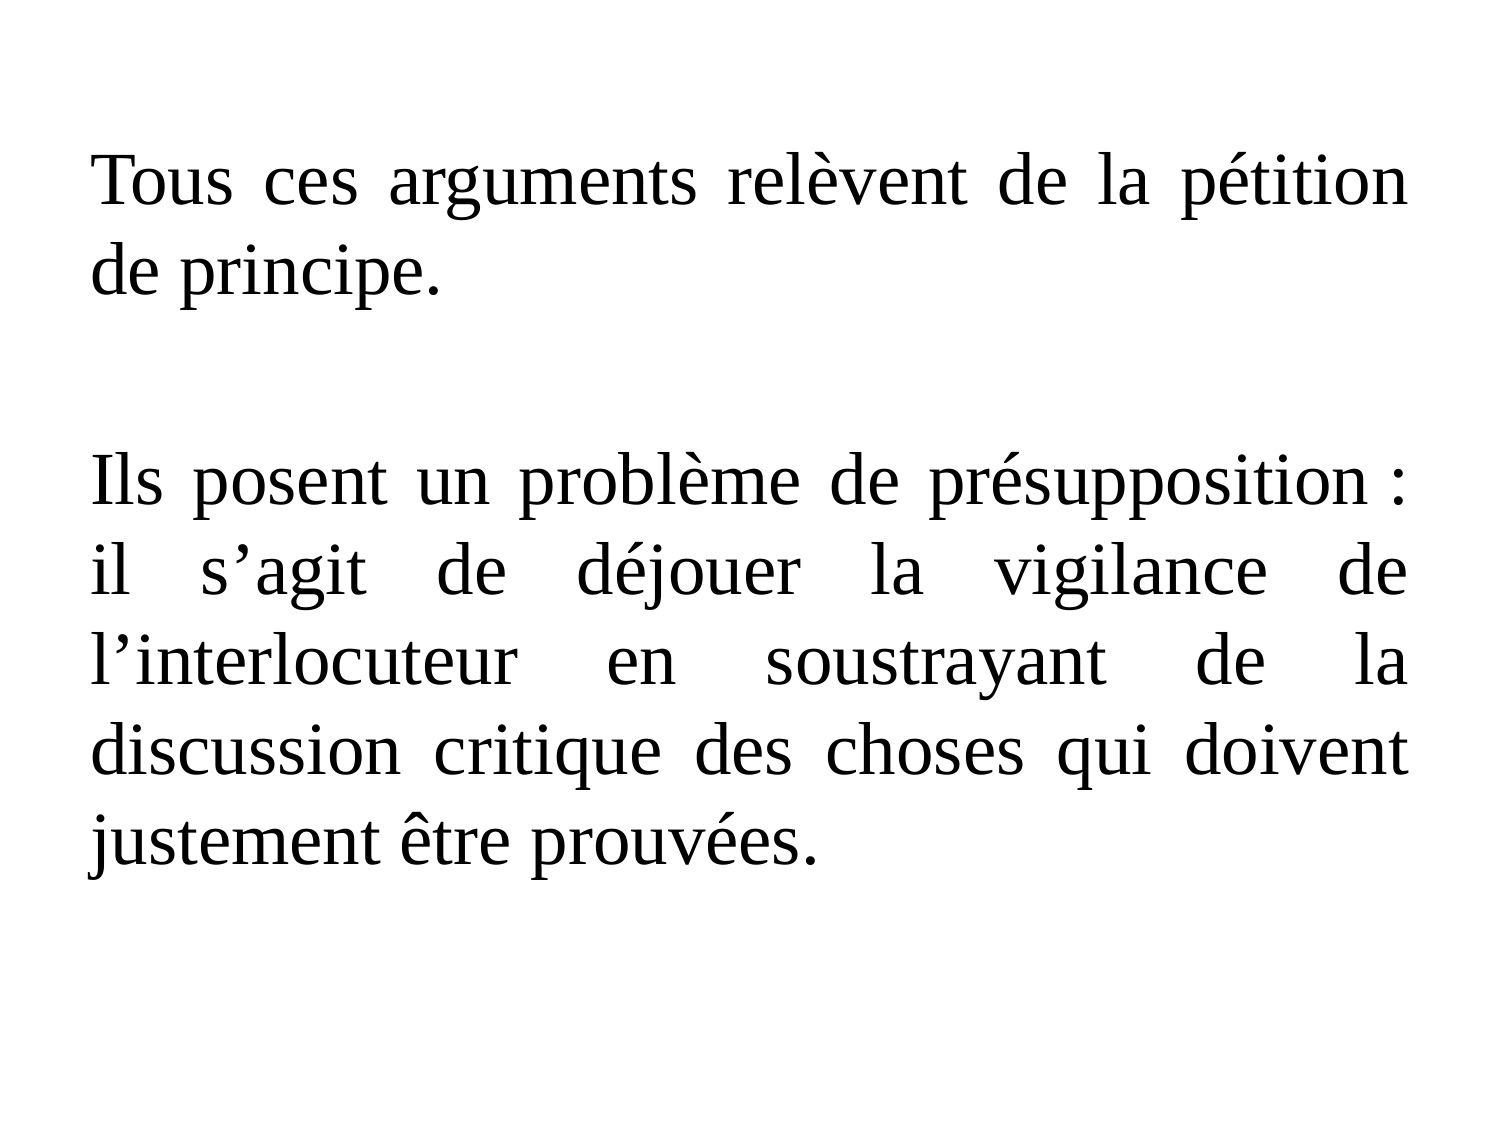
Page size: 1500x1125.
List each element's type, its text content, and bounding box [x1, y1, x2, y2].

list Tous ces arguments relèvent de la pétition de principe. Ils posent un problème de présupposition : il s’agit de déjouer la vigilance de l’interlocuteur en soustrayant de la discussion critique des choses qui doivent justement être prouvées. [75, 121, 1425, 1005]
